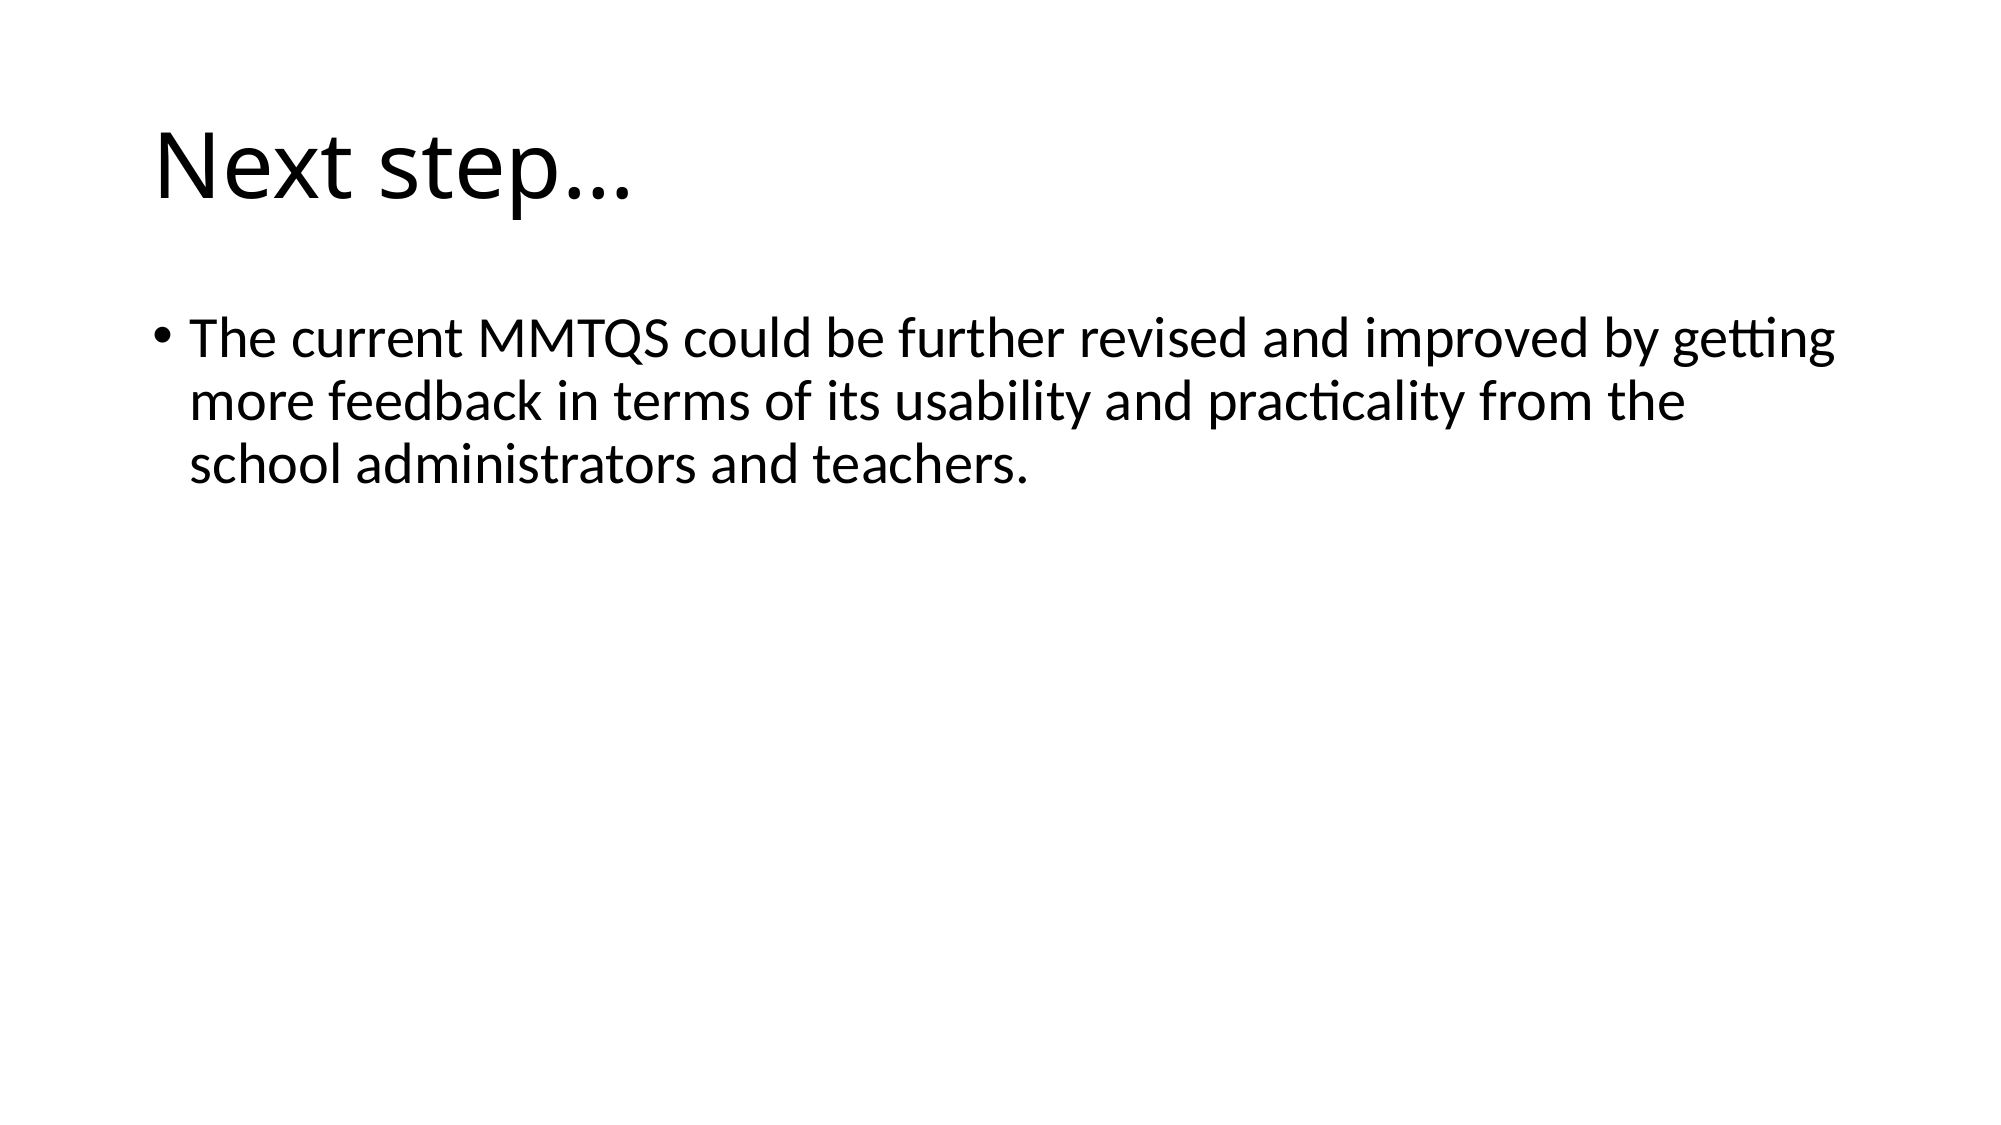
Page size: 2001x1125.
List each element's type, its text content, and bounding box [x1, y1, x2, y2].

list The current MMTQS could be further revised and improved by getting more feedback in terms of its usability and practicality from the school administrators and teachers. [137, 299, 1863, 1014]
title Next step… [137, 59, 1863, 278]
